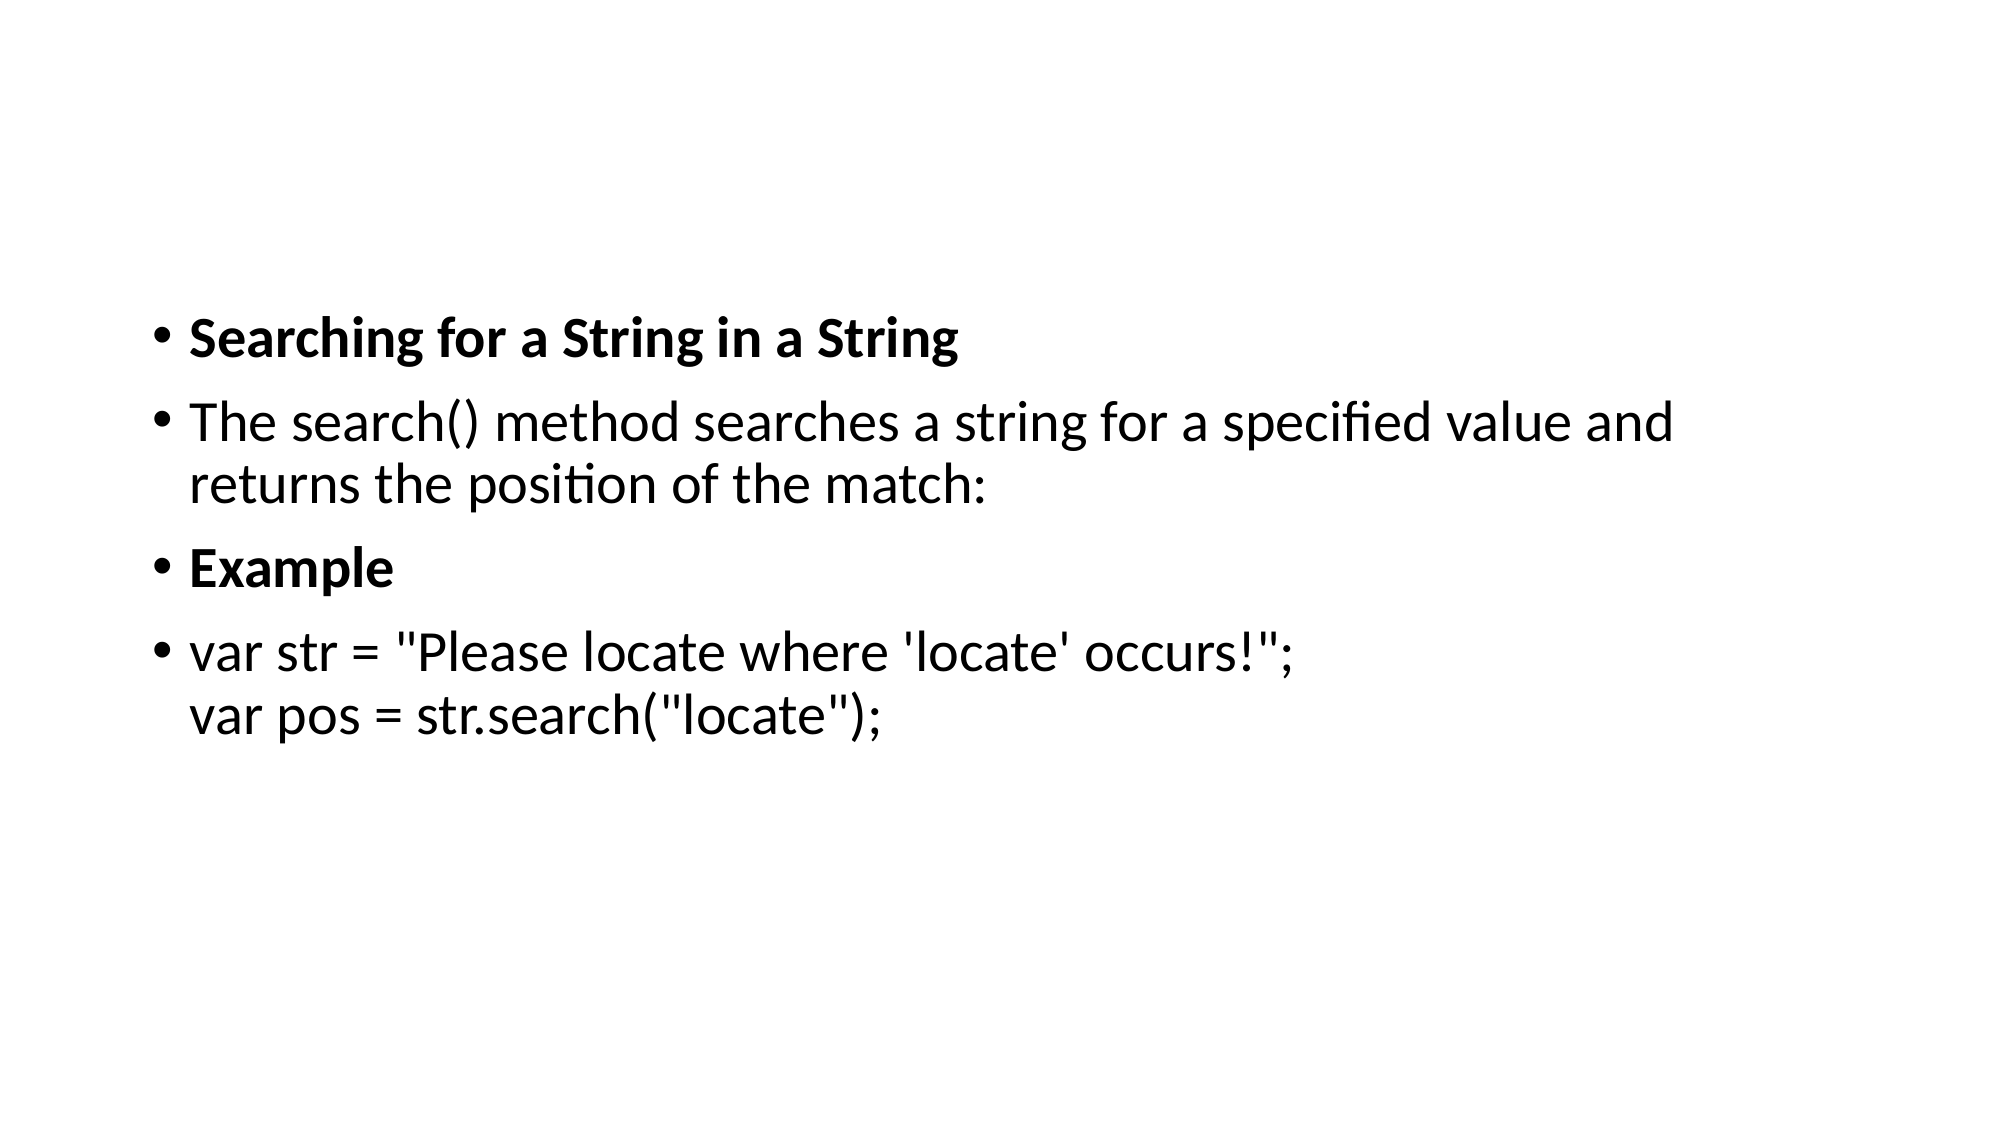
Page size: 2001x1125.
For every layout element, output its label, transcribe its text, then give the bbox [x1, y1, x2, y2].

list Searching for a String in a String The search() method searches a string for a specified value and returns the position of the match: Example var str = "Please locate where 'locate' occurs!"; var pos = str.search("locate"); [137, 299, 1863, 1014]
